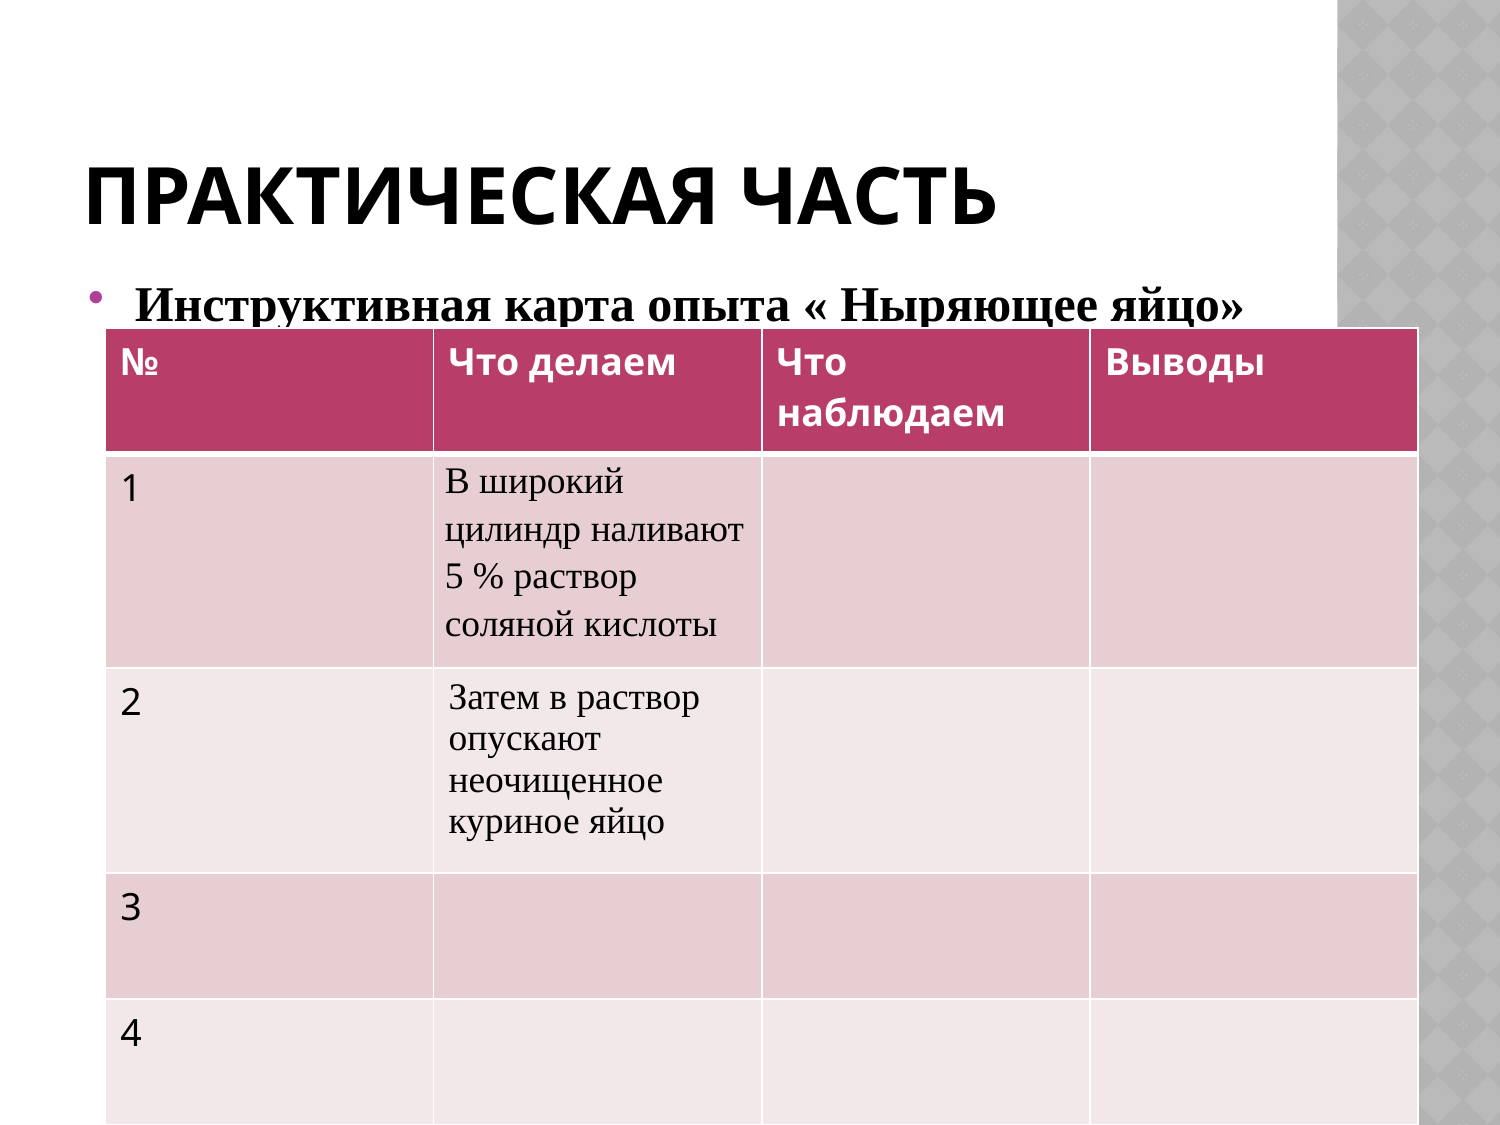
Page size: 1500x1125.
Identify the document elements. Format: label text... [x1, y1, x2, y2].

table_cell [763, 874, 1089, 998]
table_cell [1091, 1000, 1417, 1124]
table_cell В широкий цилиндр наливают 5 % раствор соляной кислоты [434, 457, 761, 667]
table_header Что наблюдаем [763, 329, 1089, 451]
table_cell 2 [106, 669, 433, 872]
table_cell [763, 669, 1089, 872]
list Инструктивная карта опыта « Ныряющее яйцо» [75, 264, 1263, 1059]
table_header Что делаем [434, 329, 761, 451]
table_cell [434, 1000, 761, 1124]
table_cell [1091, 669, 1417, 872]
table_cell [434, 874, 761, 998]
table_cell [1091, 874, 1417, 998]
table_header № [106, 329, 433, 451]
table_cell Затем в раствор опускают неочищенное куриное яйцо [434, 669, 761, 872]
table_cell 3 [106, 874, 433, 998]
table_cell 4 [106, 1000, 433, 1124]
table_cell [763, 1000, 1089, 1124]
table_cell [1091, 457, 1417, 667]
title Практическая часть [75, 52, 1263, 240]
table_cell 1 [106, 457, 433, 667]
table_header Выводы [1091, 329, 1417, 451]
table_cell [763, 457, 1089, 667]
